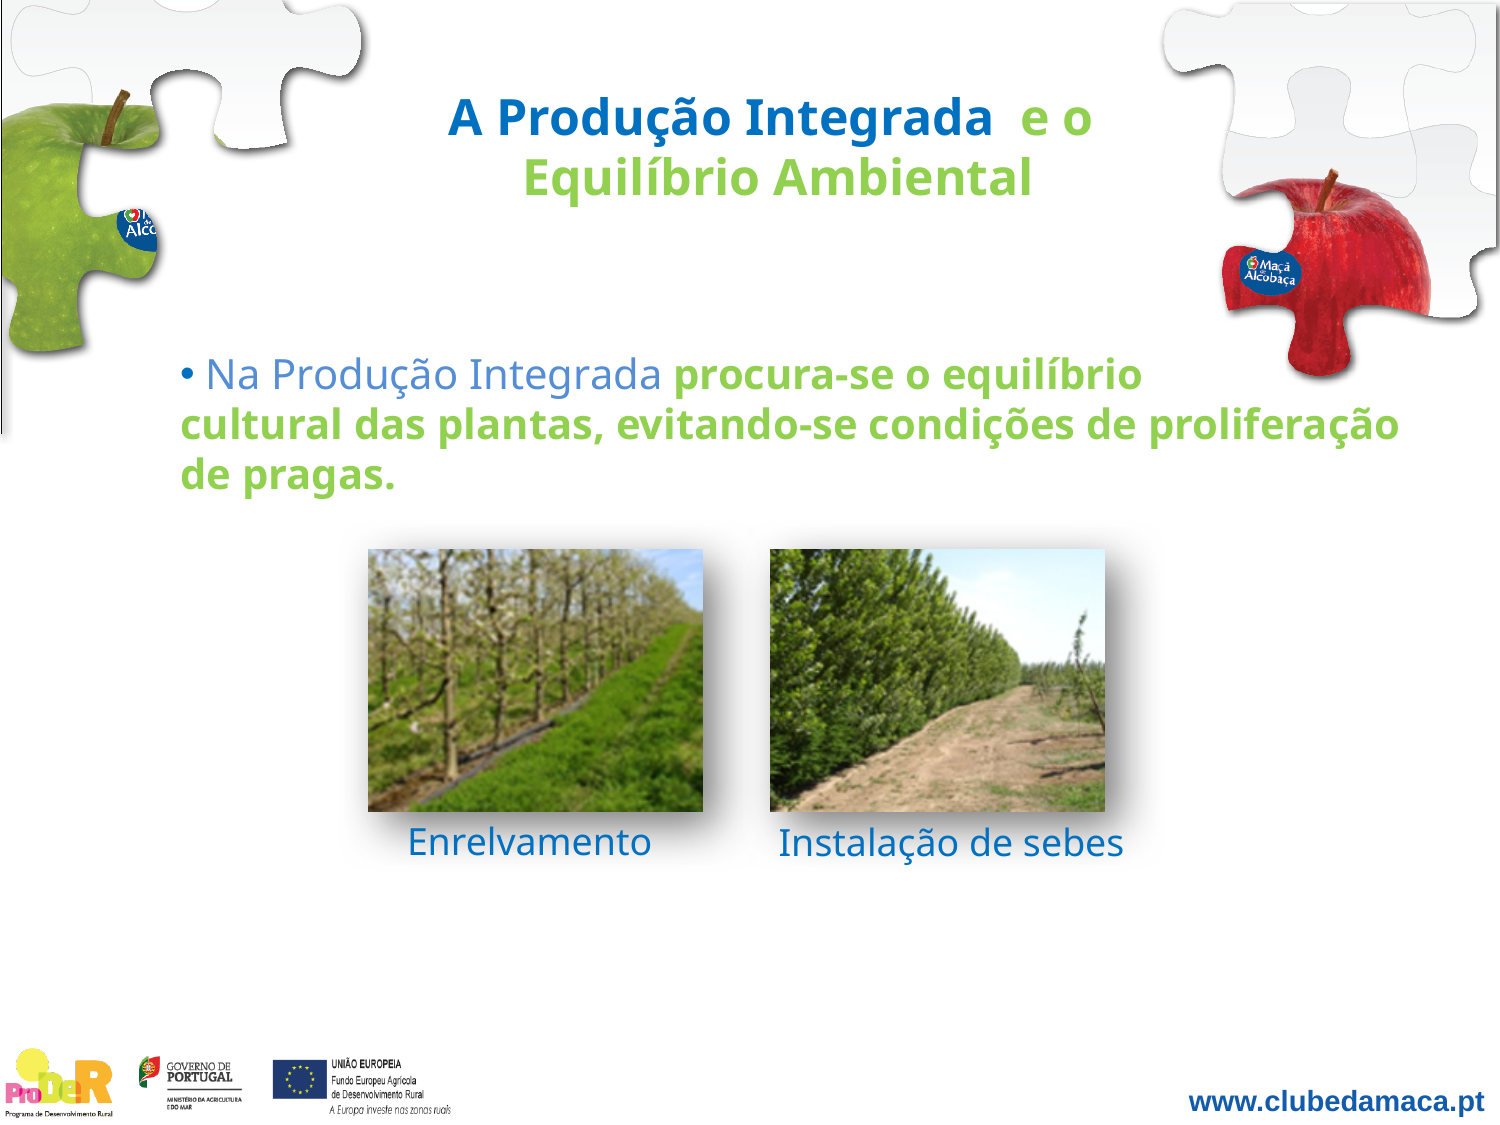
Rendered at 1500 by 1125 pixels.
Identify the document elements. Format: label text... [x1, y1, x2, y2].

text_box Instalação de sebes [763, 812, 1140, 872]
text_box A Produção Integrada e o Equilíbrio Ambiental [376, 78, 1152, 213]
text_box www.clubedamaca.pt [1164, 1074, 1500, 1125]
text_box Enrelvamento [392, 819, 668, 871]
picture [368, 548, 703, 812]
picture [0, 0, 372, 445]
picture [769, 548, 1105, 812]
text_box Na Produção Integrada procura-se o equilíbrio cultural das plantas, evitando-se condições de proliferação de pragas. [165, 340, 1500, 596]
picture [5, 1047, 451, 1118]
picture [1157, 0, 1500, 387]
